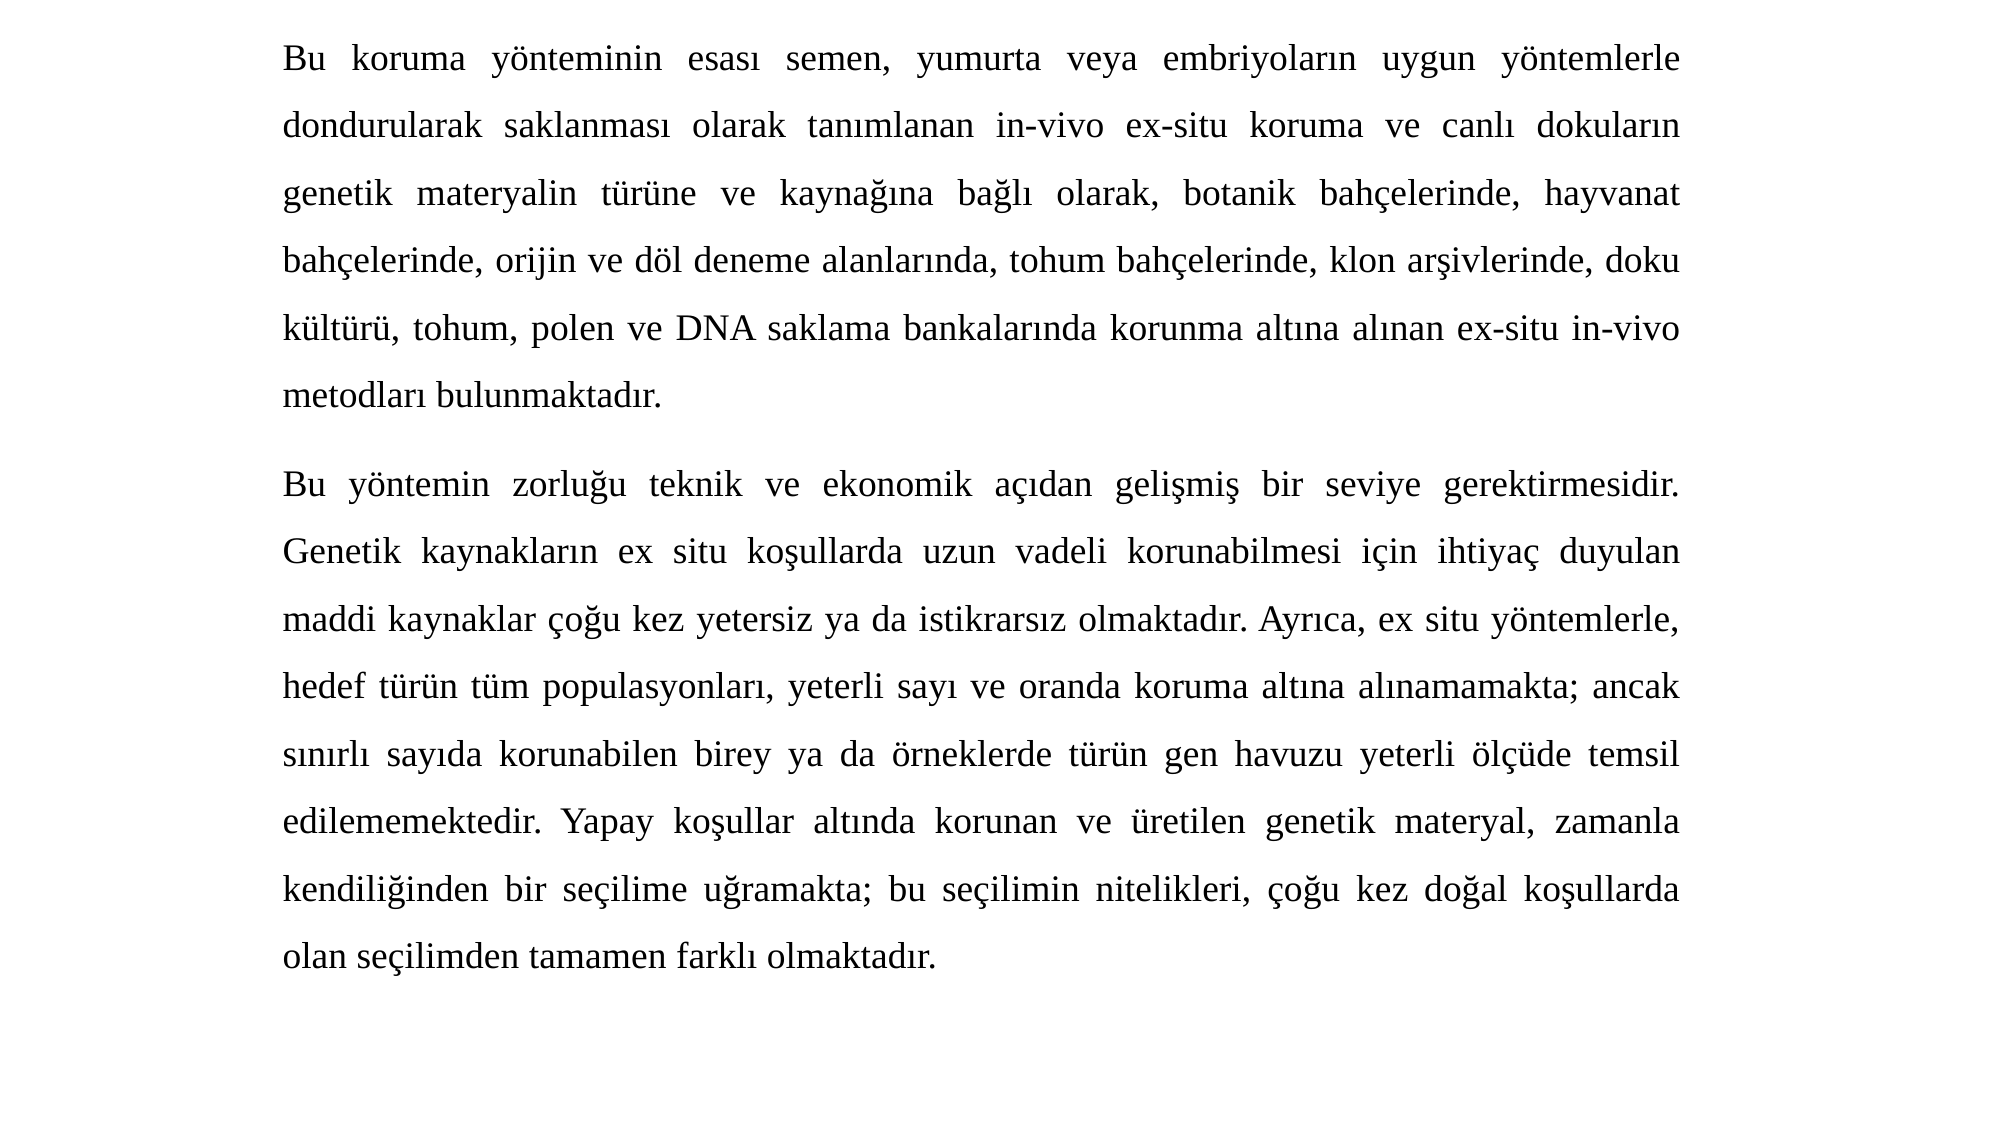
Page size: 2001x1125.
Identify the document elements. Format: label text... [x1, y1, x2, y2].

text_box Bu koruma yönteminin esası semen, yumurta veya embriyoların uygun yöntemlerle dondurularak saklanması olarak tanımlanan in-vivo ex-situ koruma ve canlı dokuların genetik materyalin türüne ve kaynağına bağlı olarak, botanik bahçelerinde, hayvanat bahçelerinde, orijin ve döl deneme alanlarında, tohum bahçelerinde, klon arşivlerinde, doku kültürü, tohum, polen ve DNA saklama bankalarında korunma altına alınan ex-situ in-vivo metodları bulunmaktadır. Bu yöntemin zorluğu teknik ve ekonomik açıdan gelişmiş bir seviye gerektirmesidir. Genetik kaynakların ex situ koşullarda uzun vadeli korunabilmesi için ihtiyaç duyulan maddi kaynaklar çoğu kez yetersiz ya da istikrarsız olmaktadır. Ayrıca, ex situ yöntemlerle, hedef türün tüm populasyonları, yeterli sayı ve oranda koruma altına alınamamakta; ancak sınırlı sayıda korunabilen birey ya da örneklerde türün gen havuzu yeterli ölçüde temsil edilememektedir. Yapay koşullar altında korunan ve üretilen genetik materyal, zamanla kendiliğinden bir seçilime uğramakta; bu seçilimin nitelikleri, çoğu kez doğal koşullarda olan seçilimden tamamen farklı olmaktadır. [267, 2, 1697, 984]
